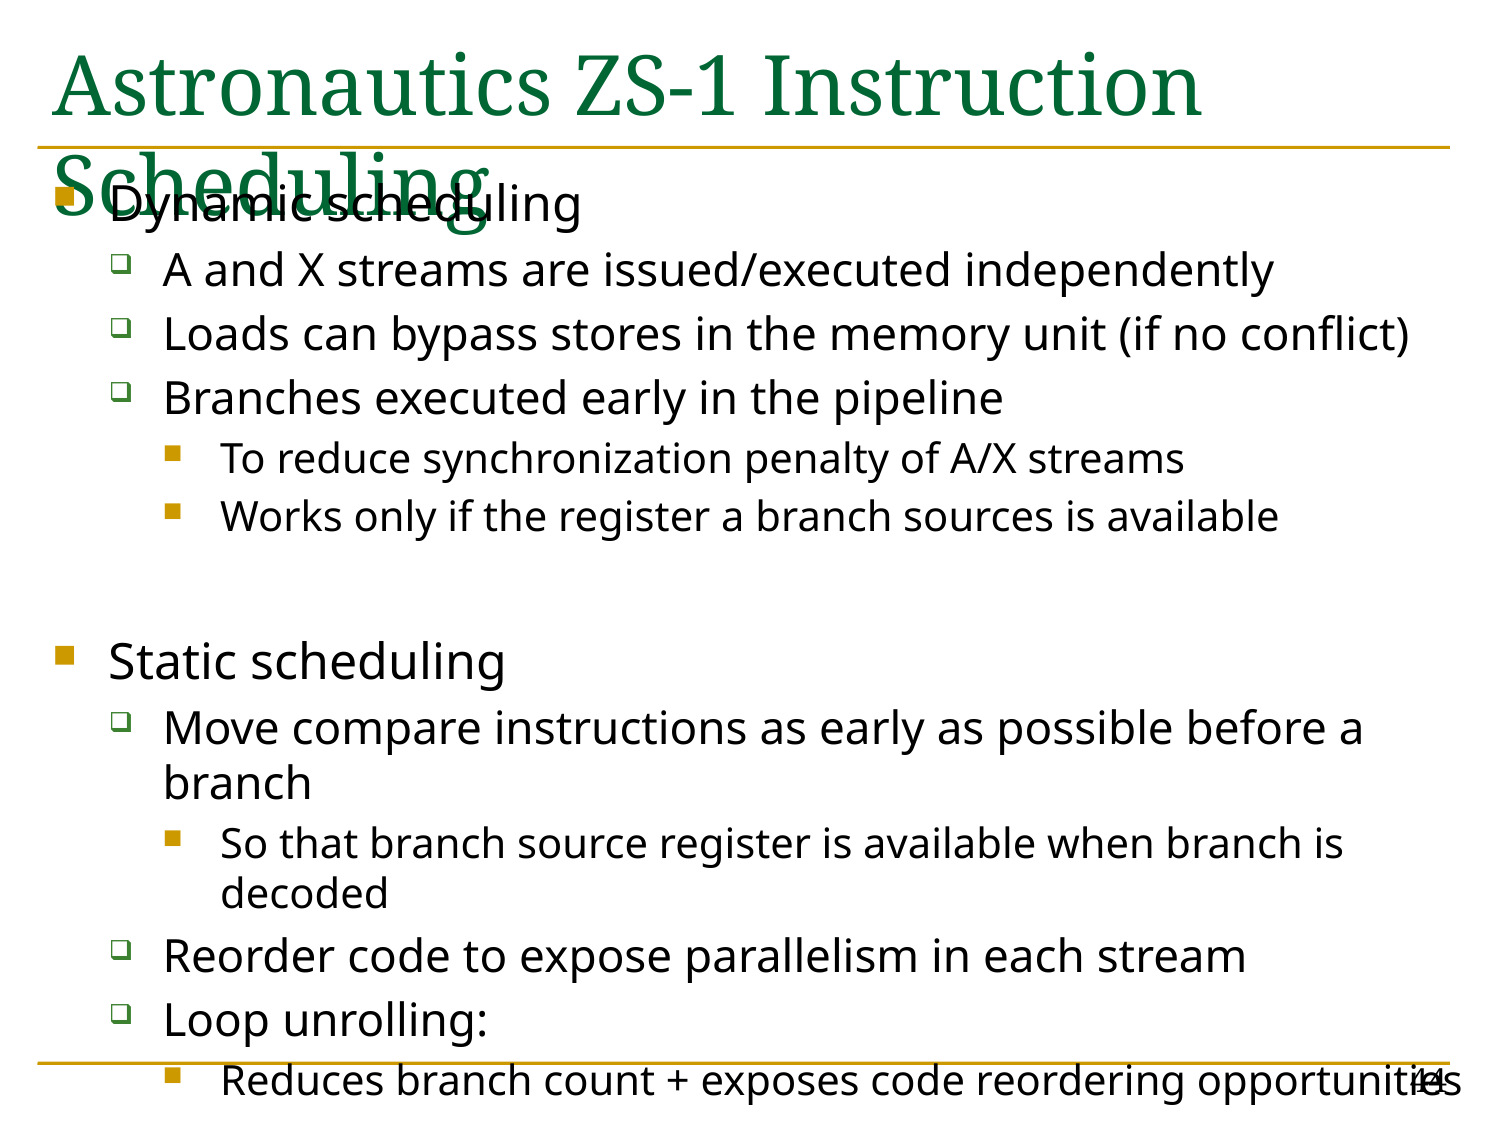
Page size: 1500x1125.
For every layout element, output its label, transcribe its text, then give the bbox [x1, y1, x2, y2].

slide_number 44 [1111, 1036, 1462, 1112]
title Astronautics ZS-1 Instruction Scheduling [37, 24, 1450, 163]
list Dynamic scheduling A and X streams are issued/executed independently Loads can bypass stores in the memory unit (if no conflict) Branches executed early in the pipeline To reduce synchronization penalty of A/X streams Works only if the register a branch sources is available Static scheduling Move compare instructions as early as possible before a branch So that branch source register is available when branch is decoded Reorder code to expose parallelism in each stream Loop unrolling: Reduces branch count + exposes code reordering opportunities [37, 163, 1500, 1016]
